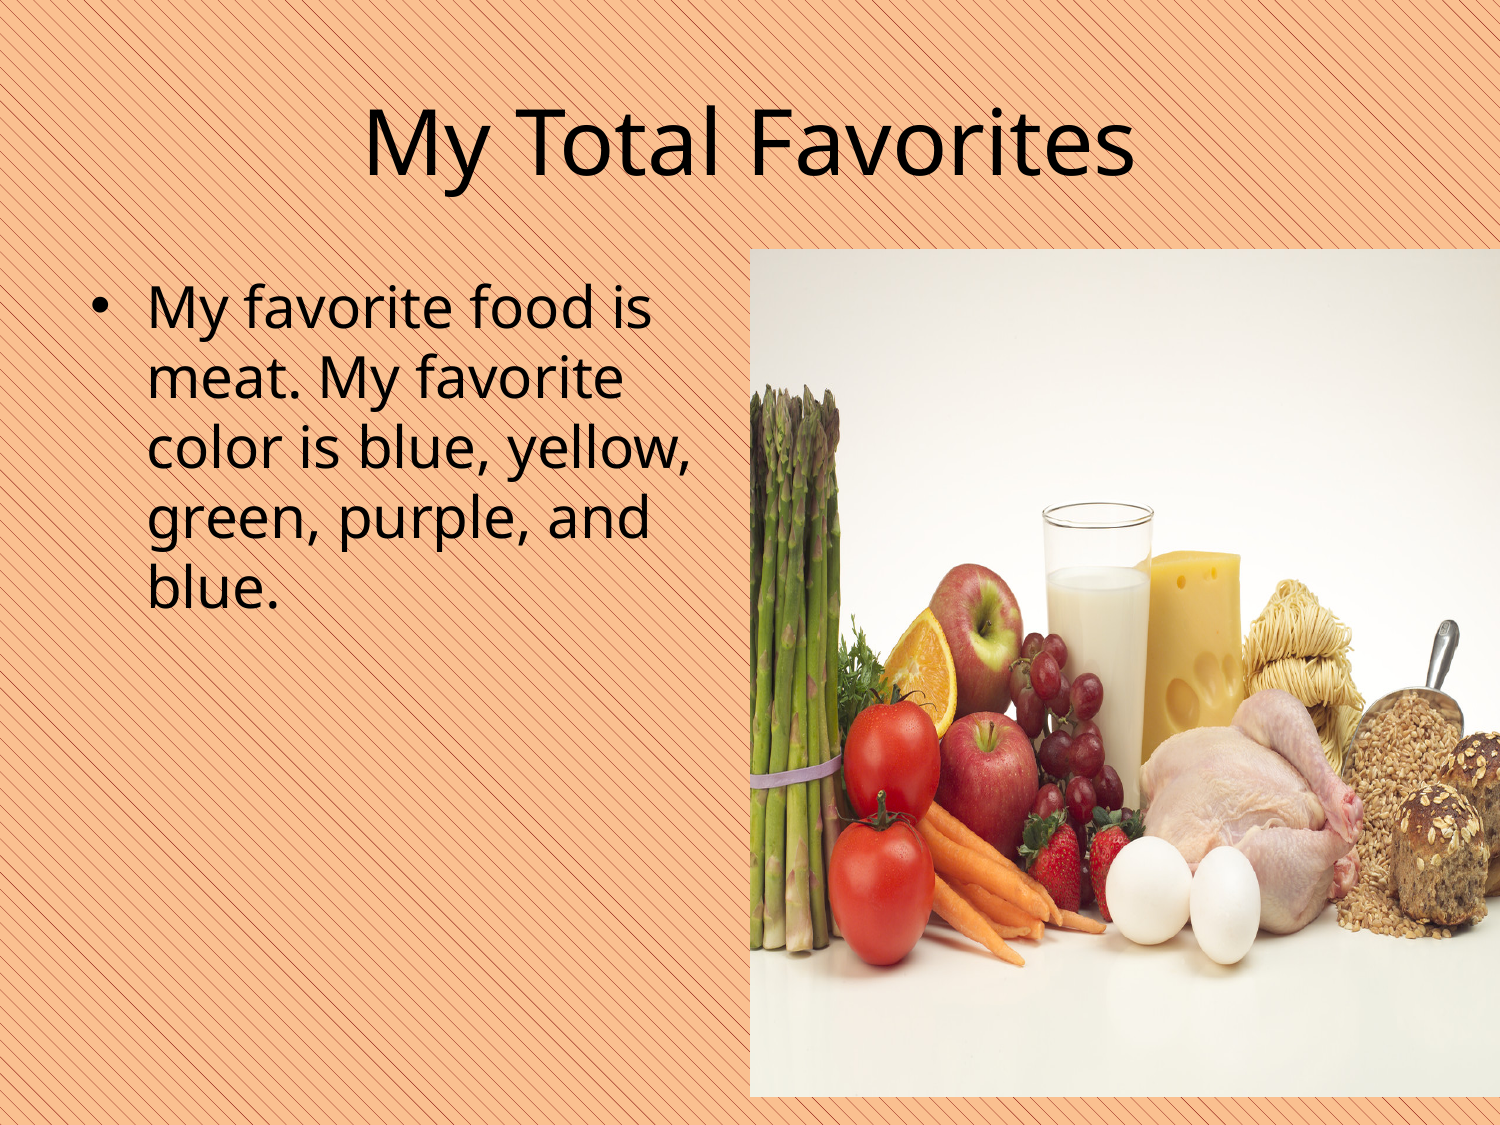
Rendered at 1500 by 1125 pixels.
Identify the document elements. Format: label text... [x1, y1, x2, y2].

picture [749, 249, 1500, 1097]
list My favorite food is meat. My favorite color is blue, yellow, green, purple, and blue. [75, 262, 738, 1005]
title My Total Favorites [75, 45, 1425, 233]
